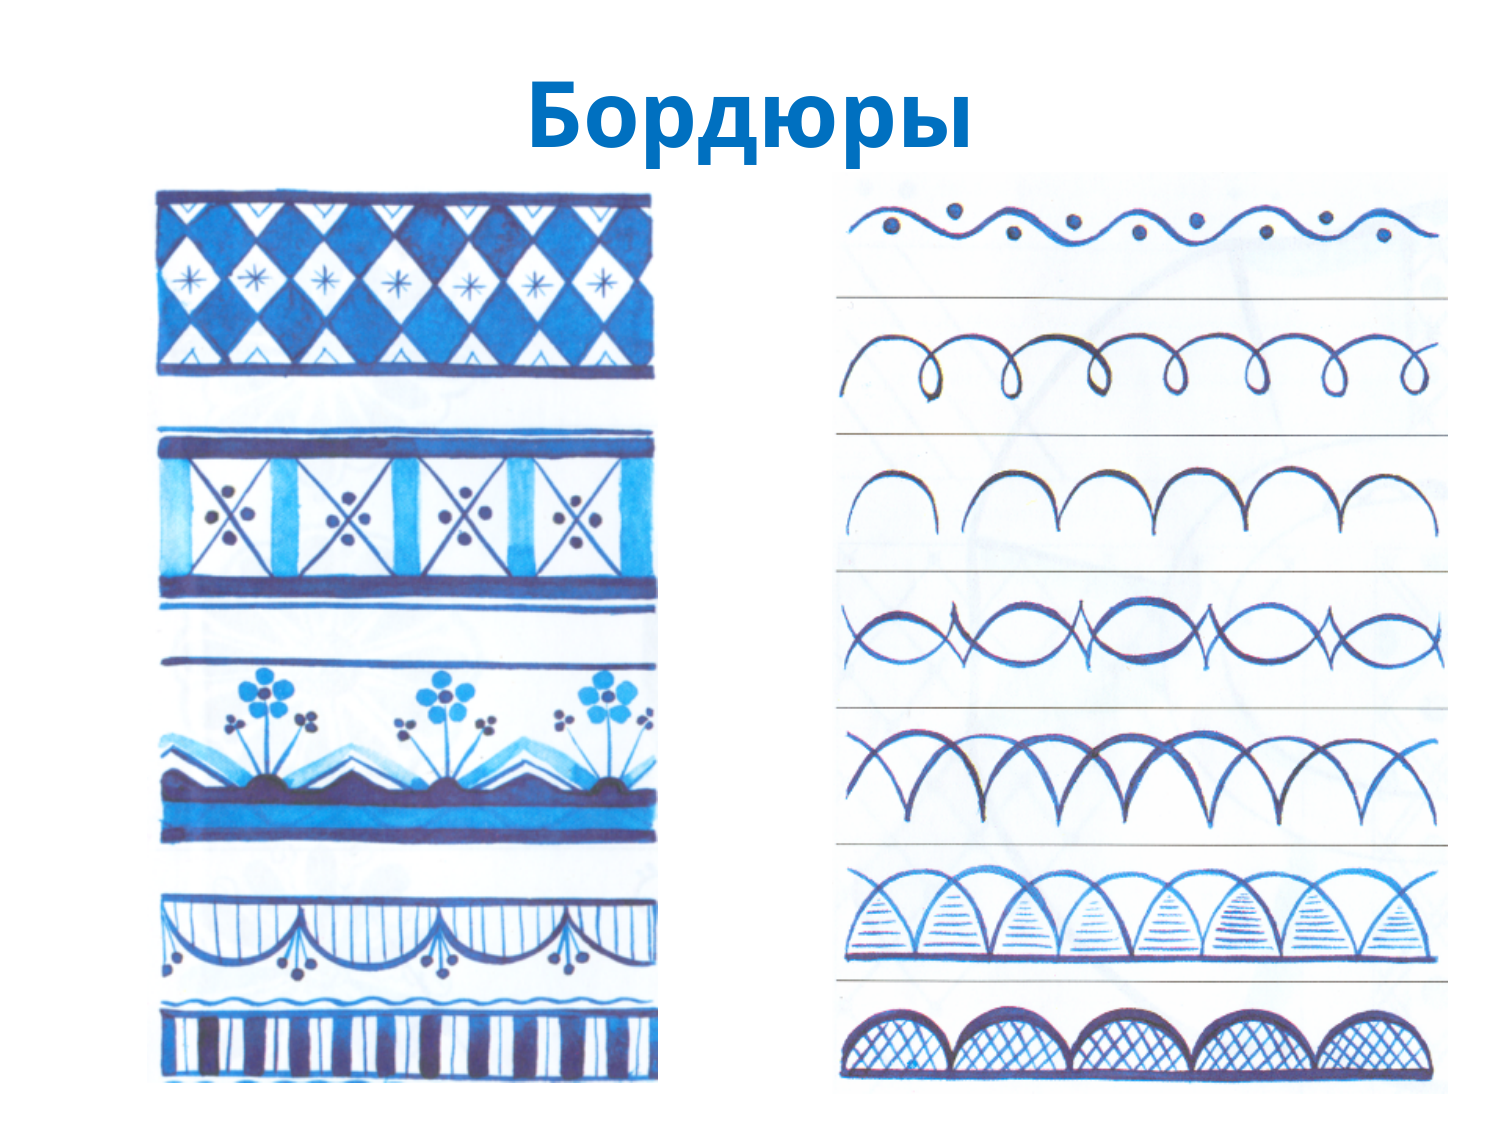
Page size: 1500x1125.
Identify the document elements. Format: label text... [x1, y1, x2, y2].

picture [147, 184, 659, 1083]
picture [832, 172, 1448, 1095]
title Бордюры [75, 45, 1425, 176]
